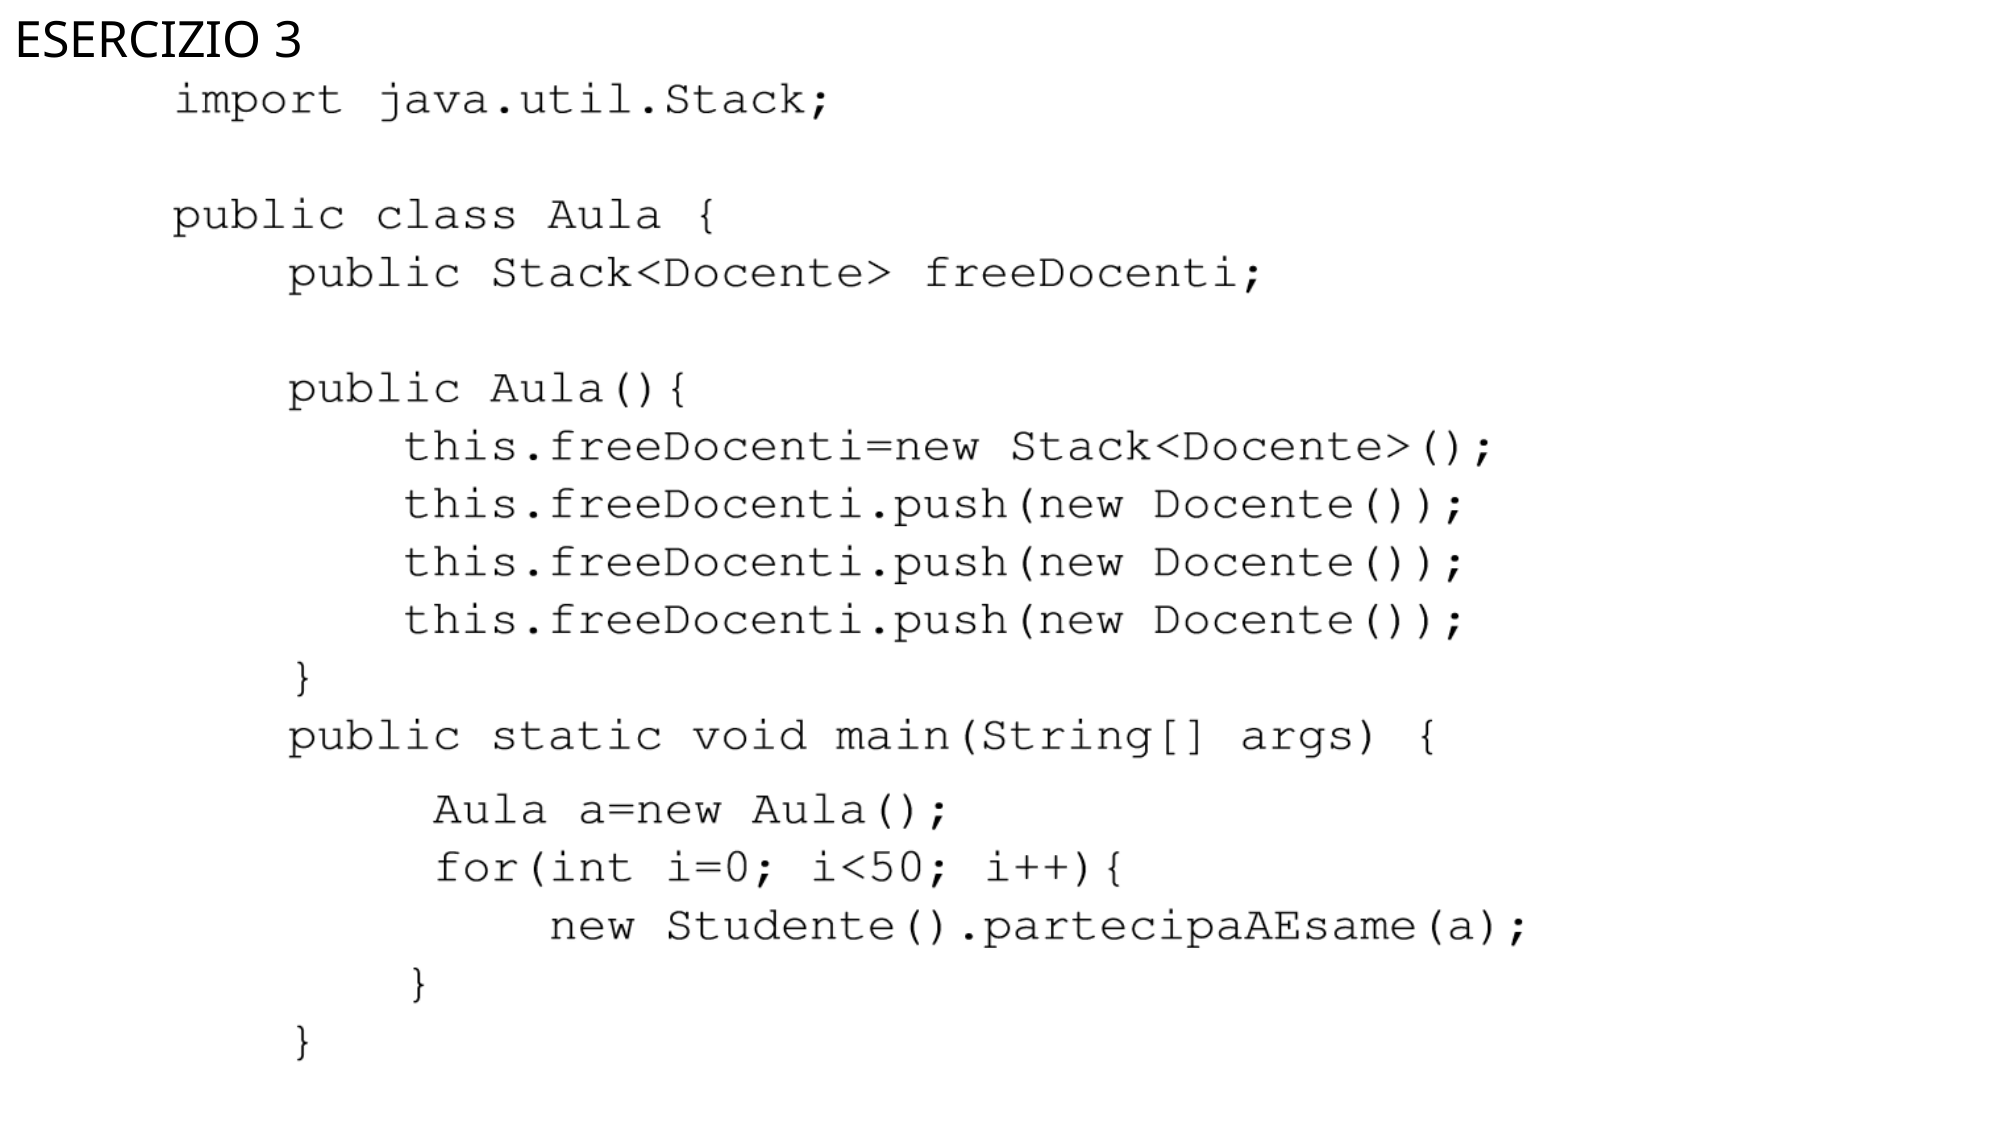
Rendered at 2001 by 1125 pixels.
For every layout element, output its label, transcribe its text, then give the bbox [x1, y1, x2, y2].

text_box ESERCIZIO 3 [0, 0, 2000, 75]
picture [170, 75, 1546, 1071]
